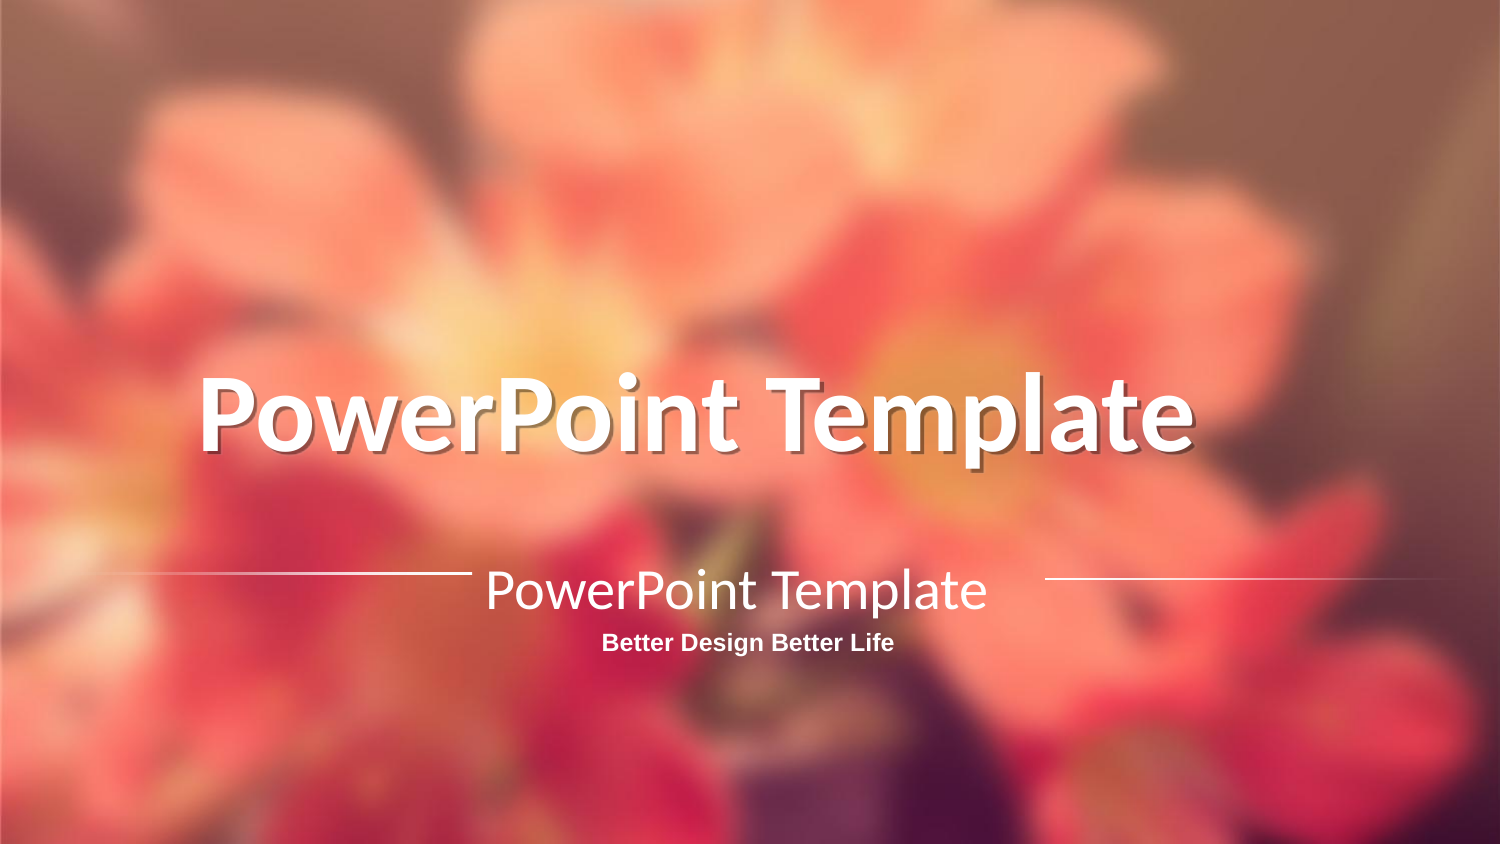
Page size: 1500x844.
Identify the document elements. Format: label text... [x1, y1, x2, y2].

text_box Better Design Better Life [586, 619, 910, 664]
text_box PowerPoint Template [430, 508, 1069, 629]
picture [0, 0, 1500, 844]
text_box PowerPoint Template [182, 331, 1212, 481]
